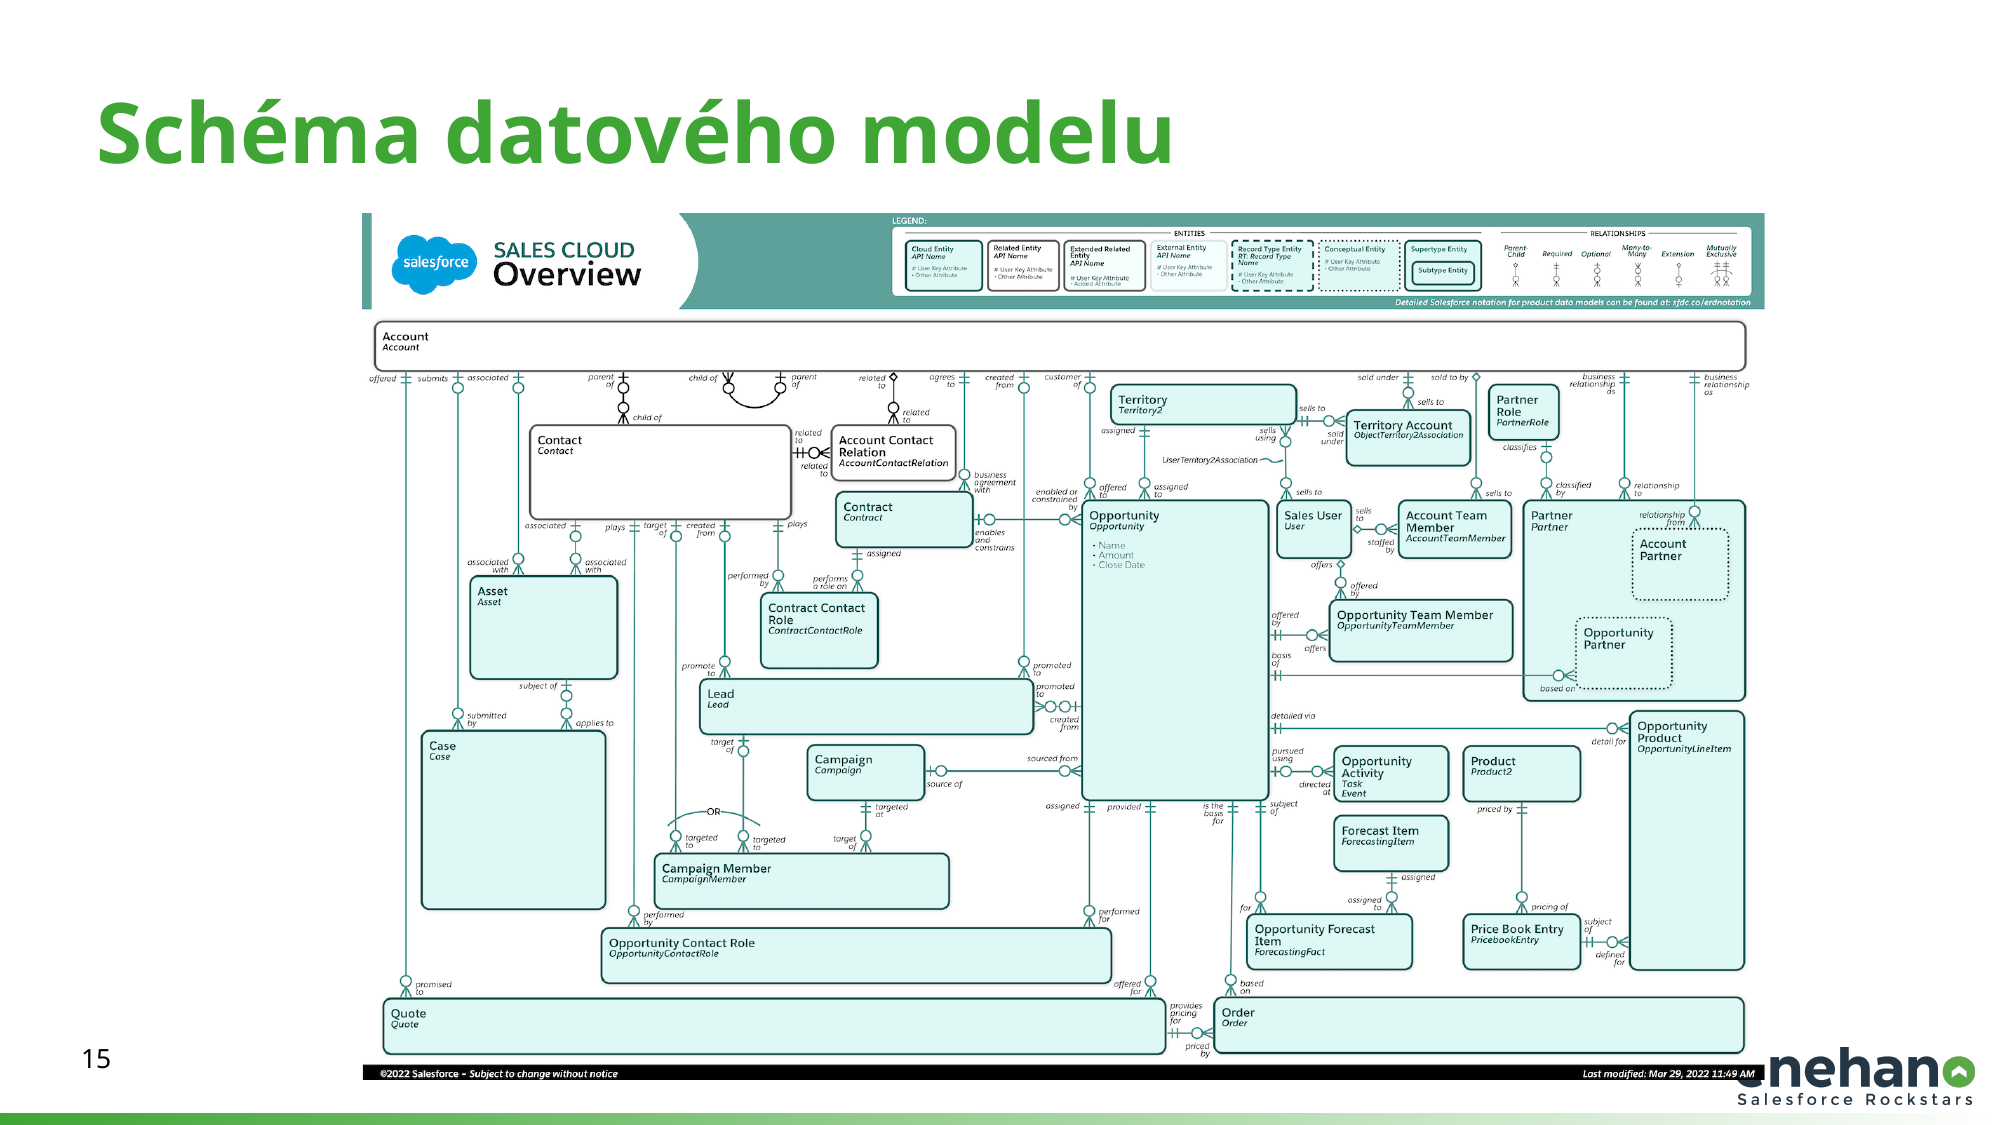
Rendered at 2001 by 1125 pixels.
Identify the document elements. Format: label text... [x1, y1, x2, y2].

list Schéma datového modelu [81, 71, 1882, 155]
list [361, 212, 1765, 1080]
picture [1735, 1047, 1975, 1105]
